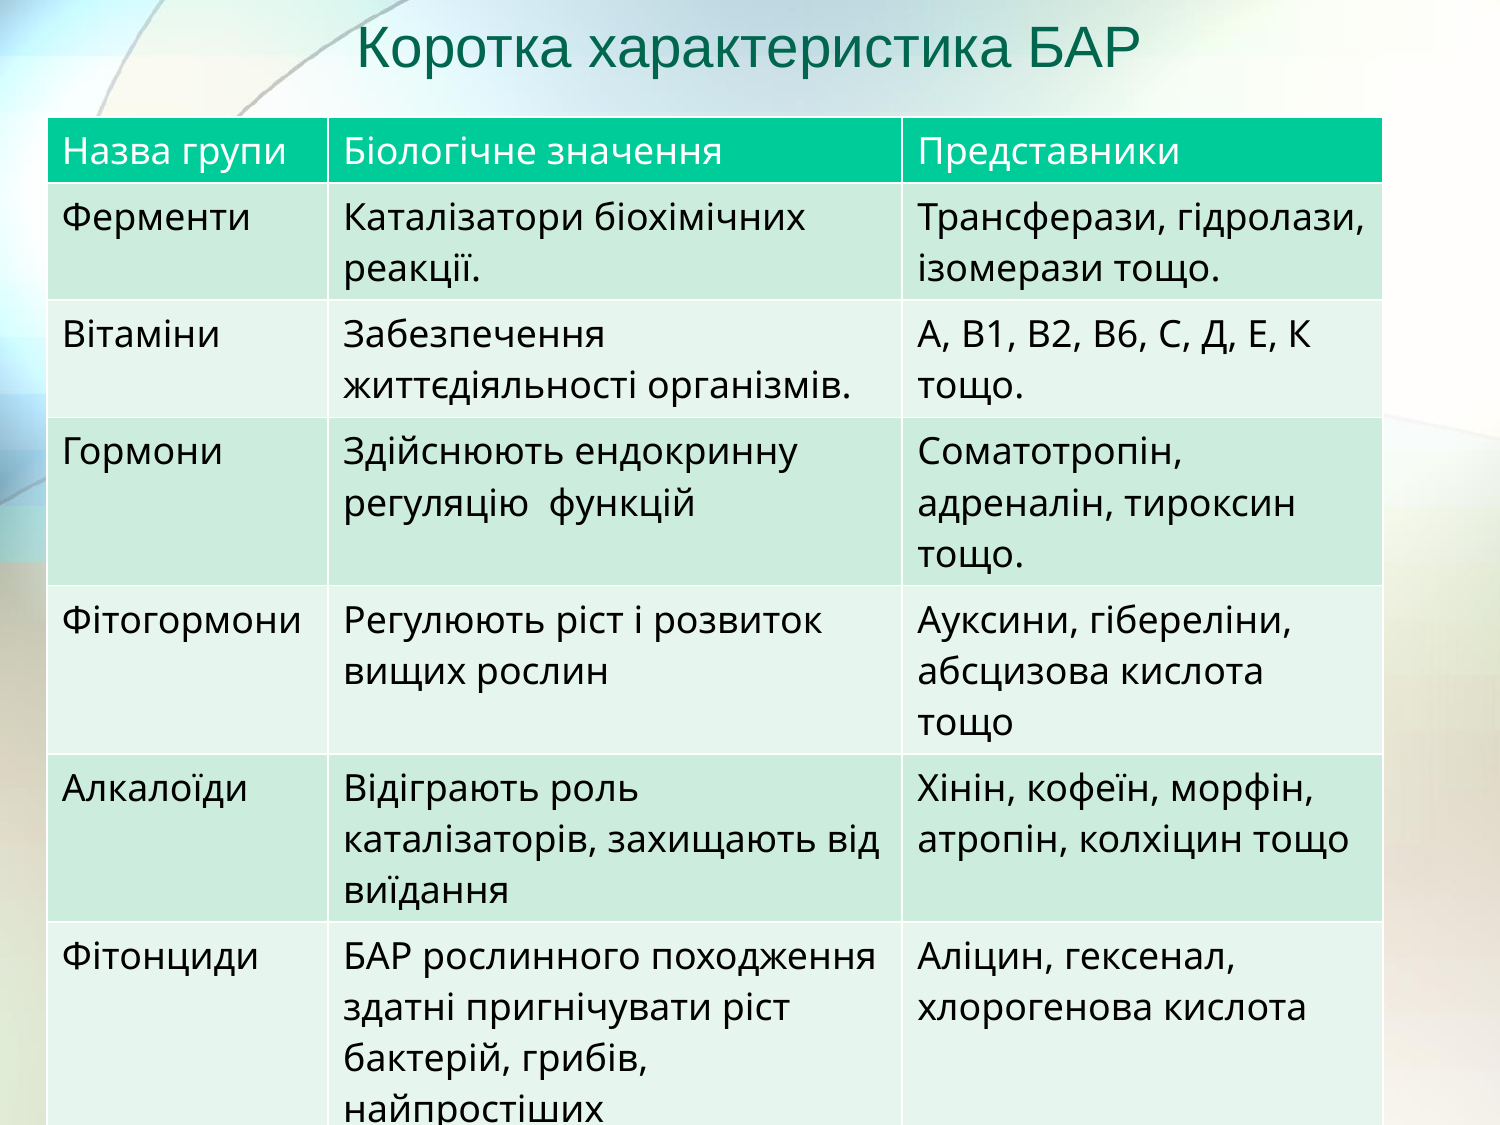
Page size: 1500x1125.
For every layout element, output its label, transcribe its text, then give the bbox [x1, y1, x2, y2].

table_cell Гормони [48, 418, 327, 585]
table_header Біологічне значення [329, 118, 901, 182]
table_cell Забезпечення життєдіяльності організмів. [329, 301, 901, 417]
table_cell Хінін, кофеїн, морфін, атропін, колхіцин тощо [903, 755, 1382, 921]
table_cell А, В1, В2, В6, С, Д, Е, К тощо. [903, 301, 1382, 417]
table_cell Ауксини, гібереліни, абсцизова кислота тощо [903, 586, 1382, 753]
table_cell Алкалоїди [48, 755, 327, 921]
title Коротка характеристика БАР [0, 0, 1500, 88]
table_cell Вітаміни [48, 301, 327, 417]
table_cell Трансферази, гідролази, ізомерази тощо. [903, 184, 1382, 299]
table_header Назва групи [48, 118, 327, 182]
table_cell БАР рослинного походження здатні пригнічувати ріст бактерій, грибів, найпростіших [329, 923, 901, 1125]
table_cell Фітонциди [48, 923, 327, 1125]
table_cell Аліцин, гексенал, хлорогенова кислота [903, 923, 1382, 1125]
table_cell Регулюють ріст і розвиток вищих рослин [329, 586, 901, 753]
table_cell Каталізатори біохімічних реакції. [329, 184, 901, 299]
table_header Представники [903, 118, 1382, 182]
table_cell Відіграють роль каталізаторів, захищають від виїдання [329, 755, 901, 921]
table_cell Ферменти [48, 184, 327, 299]
table_cell Фітогормони [48, 586, 327, 753]
table_cell Здійснюють ендокринну регуляцію функцій [329, 418, 901, 585]
picture [0, 88, 1500, 1125]
table_cell Соматотропін, адреналін, тироксин тощо. [903, 418, 1382, 585]
